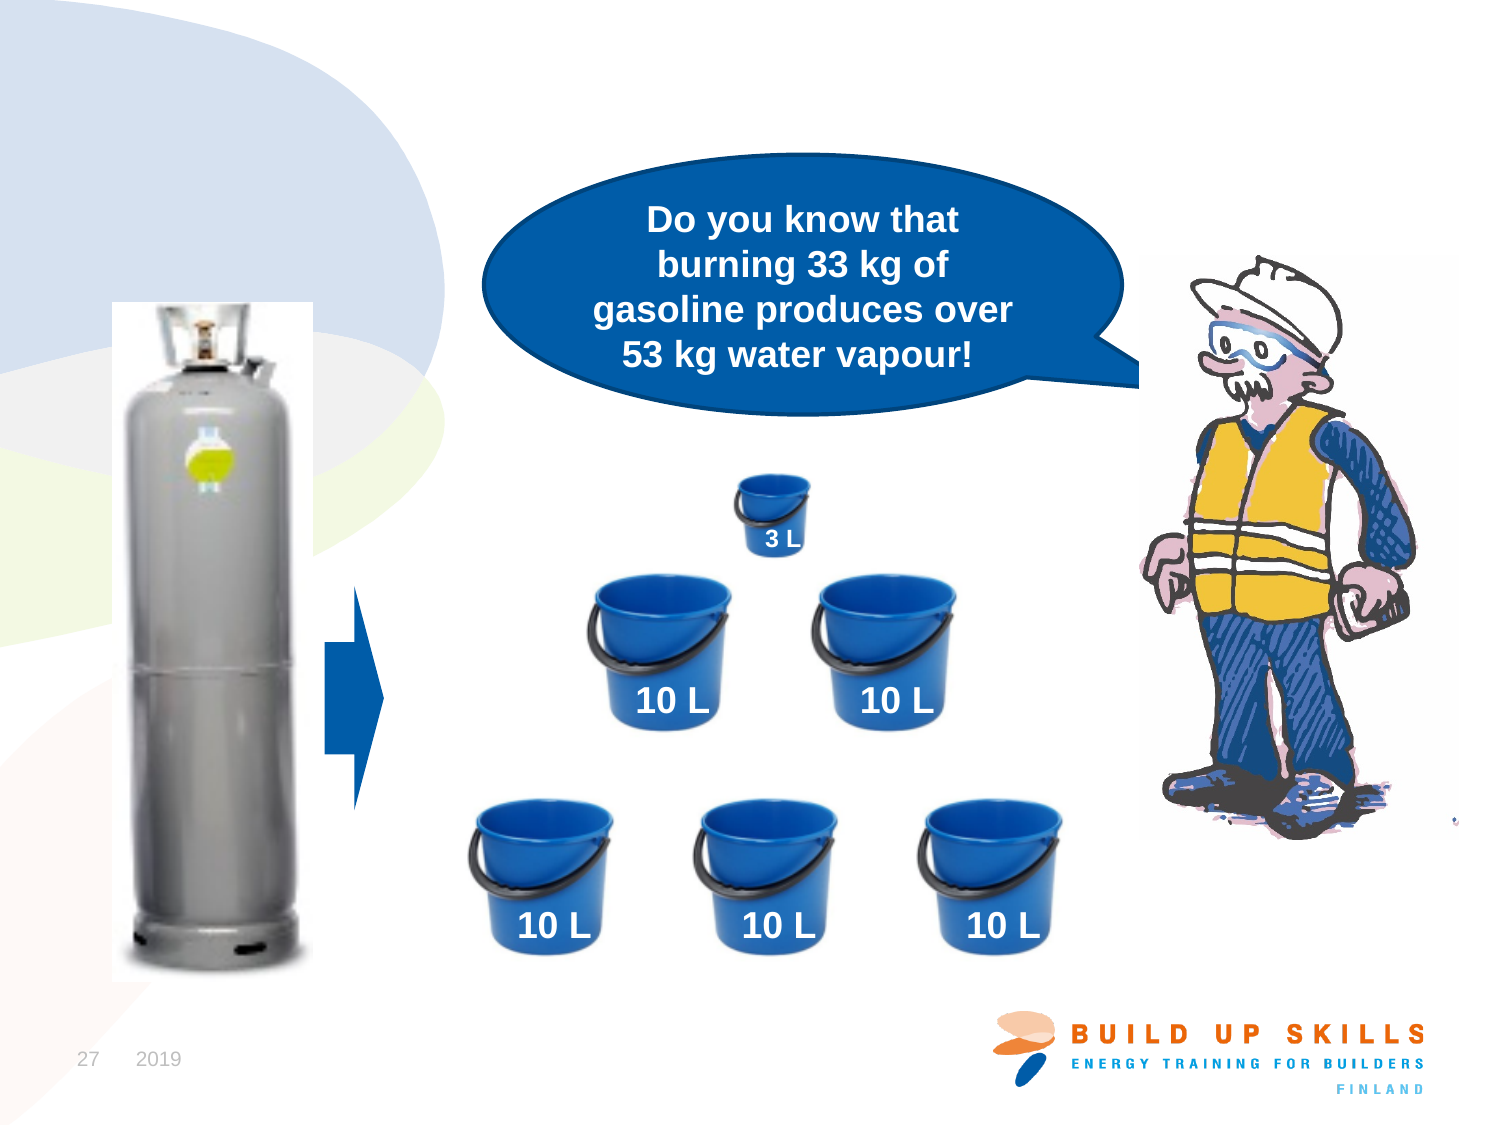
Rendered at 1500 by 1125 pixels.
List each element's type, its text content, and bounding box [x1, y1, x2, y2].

picture [1139, 255, 1459, 840]
text_box [322, 583, 386, 813]
picture [111, 302, 314, 983]
picture [993, 1011, 1424, 1094]
text_box Do you know that burning 33 kg of gasoline produces over 53 kg water vapour! [481, 152, 1134, 417]
picture [430, 455, 1105, 988]
slide_number 27 [76, 1046, 136, 1070]
slide_number 2019 [136, 1046, 278, 1070]
